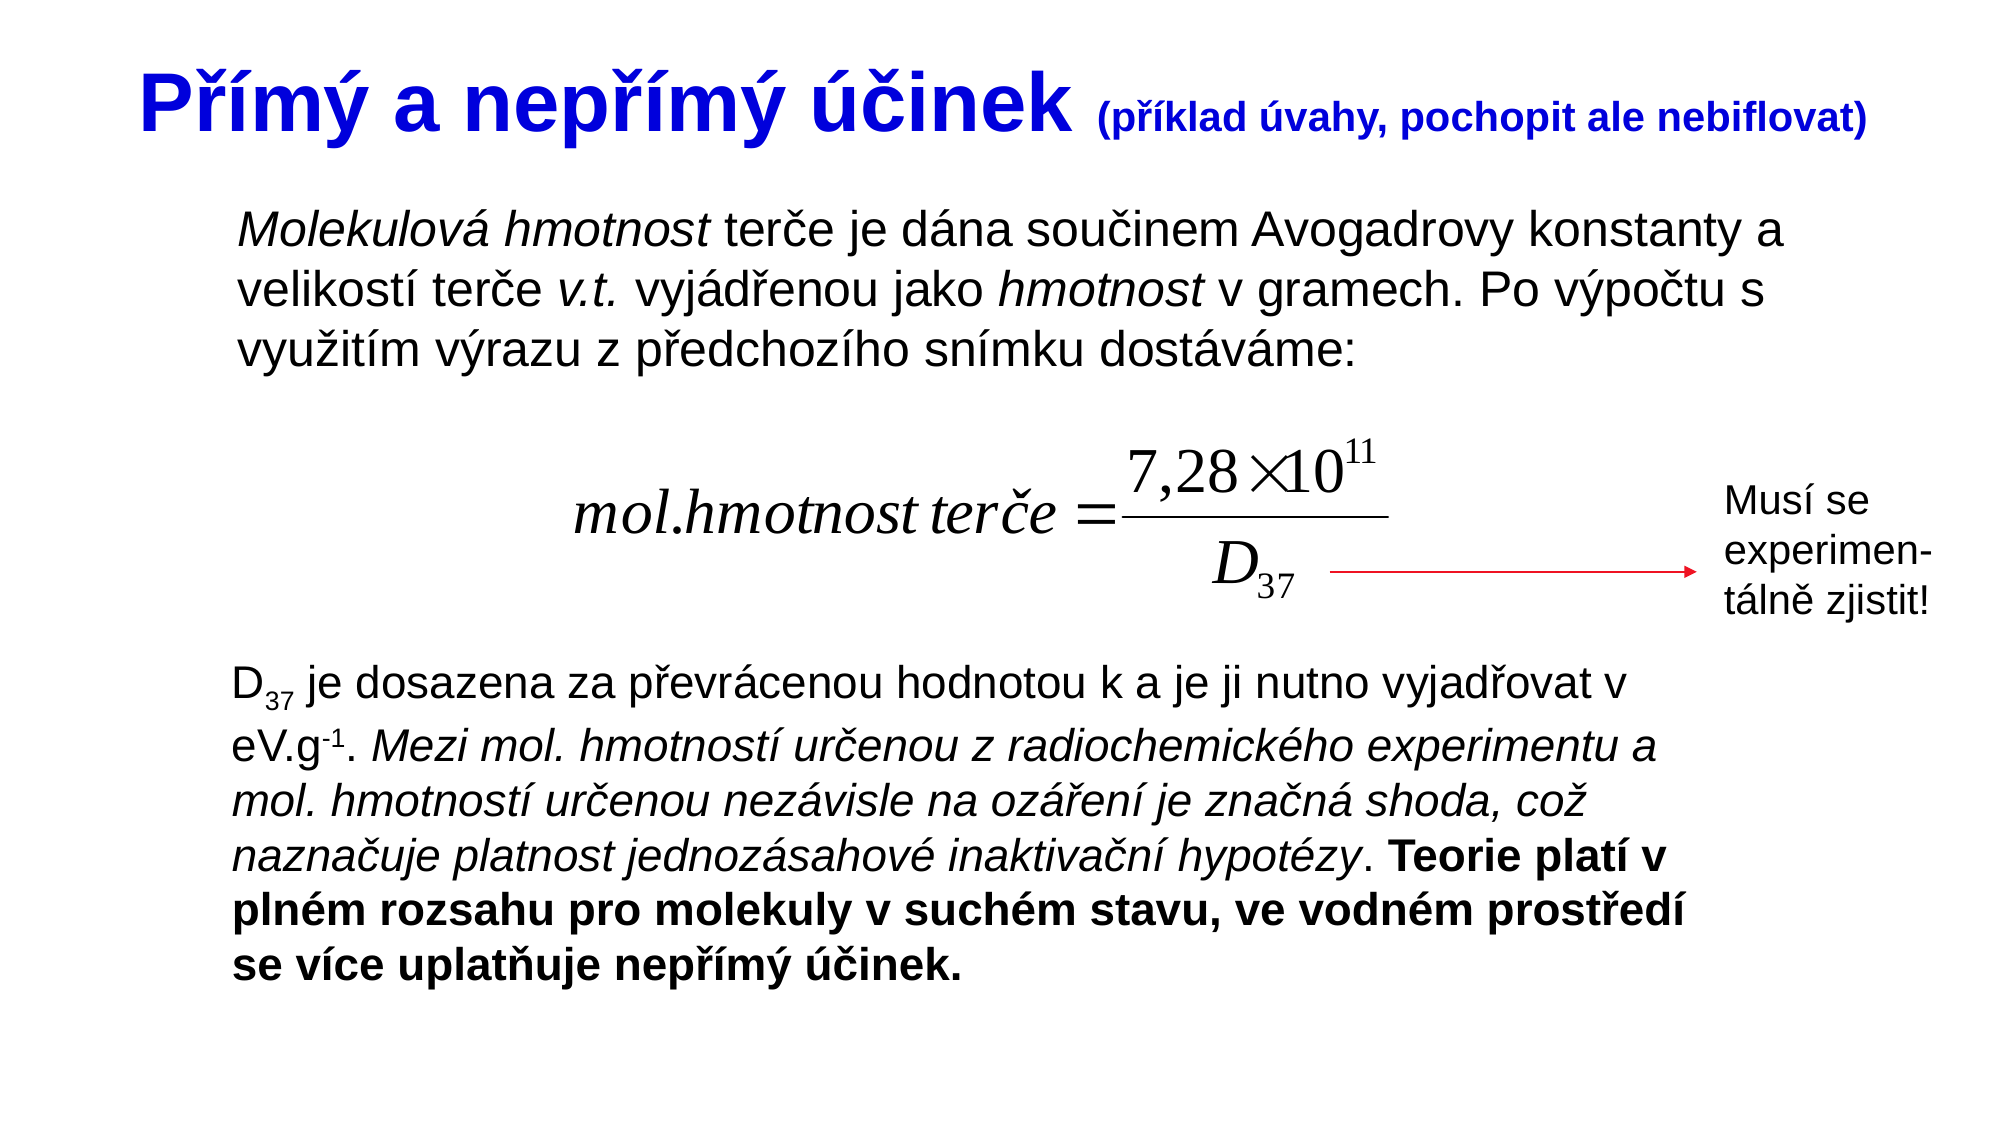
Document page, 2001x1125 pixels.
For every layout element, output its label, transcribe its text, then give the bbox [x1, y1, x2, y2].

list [562, 420, 1402, 614]
text_box Musí se experimen-tálně zjistit! [1709, 465, 1969, 631]
text_box D37 je dosazena za převrácenou hodnotou k a je ji nutno vyjadřovat v eV.g-1. Mezi mol. hmotností určenou z radiochemického experimentu a mol. hmotností určenou nezávisle na ozáření je značná shoda, což naznačuje platnost jednozásahové inaktivační hypotézy. Teorie platí v plném rozsahu pro molekuly v suchém stavu, ve vodném prostředí se více uplatňuje nepřímý účinek. [217, 645, 1709, 998]
list Molekulová hmotnost terče je dána součinem Avogadrovy konstanty a velikostí terče v.t. vyjádřenou jako hmotnost v gramech. Po výpočtu s využitím výrazu z předchozího snímku dostáváme: [237, 196, 1794, 421]
title Přímý a nepřímý účinek (příklad úvahy, pochopit ale nebiflovat) [138, 64, 1883, 181]
